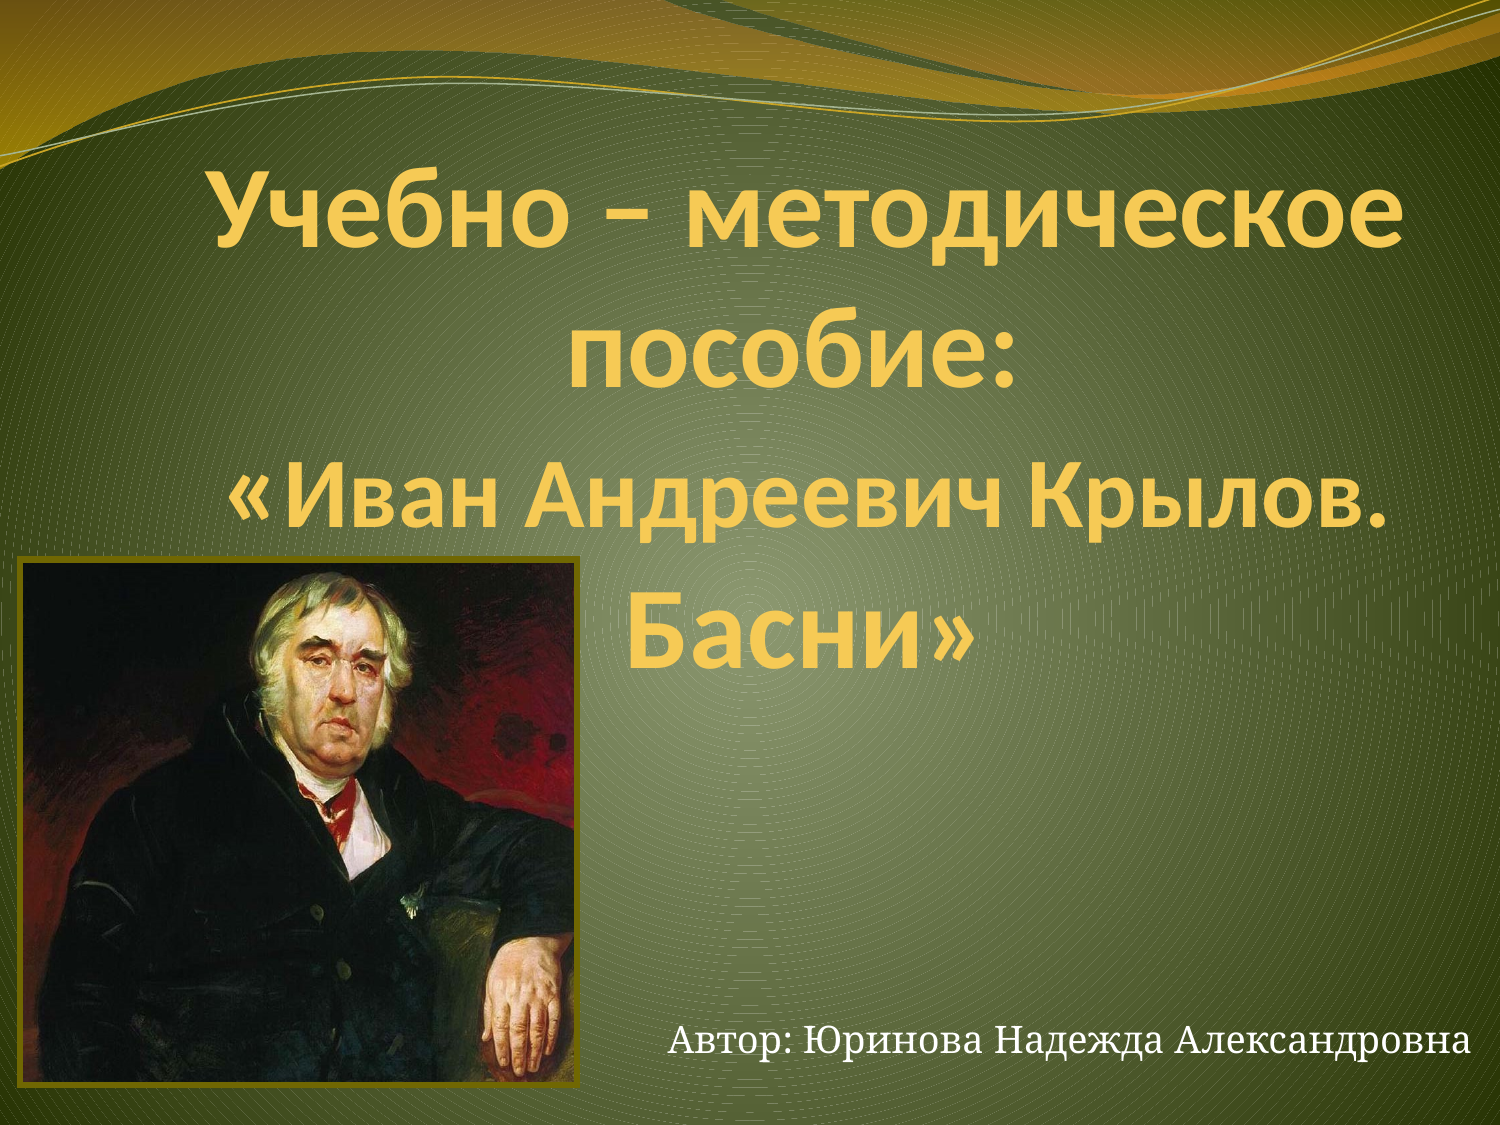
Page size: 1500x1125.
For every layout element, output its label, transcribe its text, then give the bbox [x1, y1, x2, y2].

subtitle Автор: Юринова Надежда Александровна [656, 1007, 1482, 1087]
picture [23, 562, 575, 1083]
title Учебно – методическое пособие: «Иван Андреевич Крылов. Басни» [164, 82, 1452, 692]
